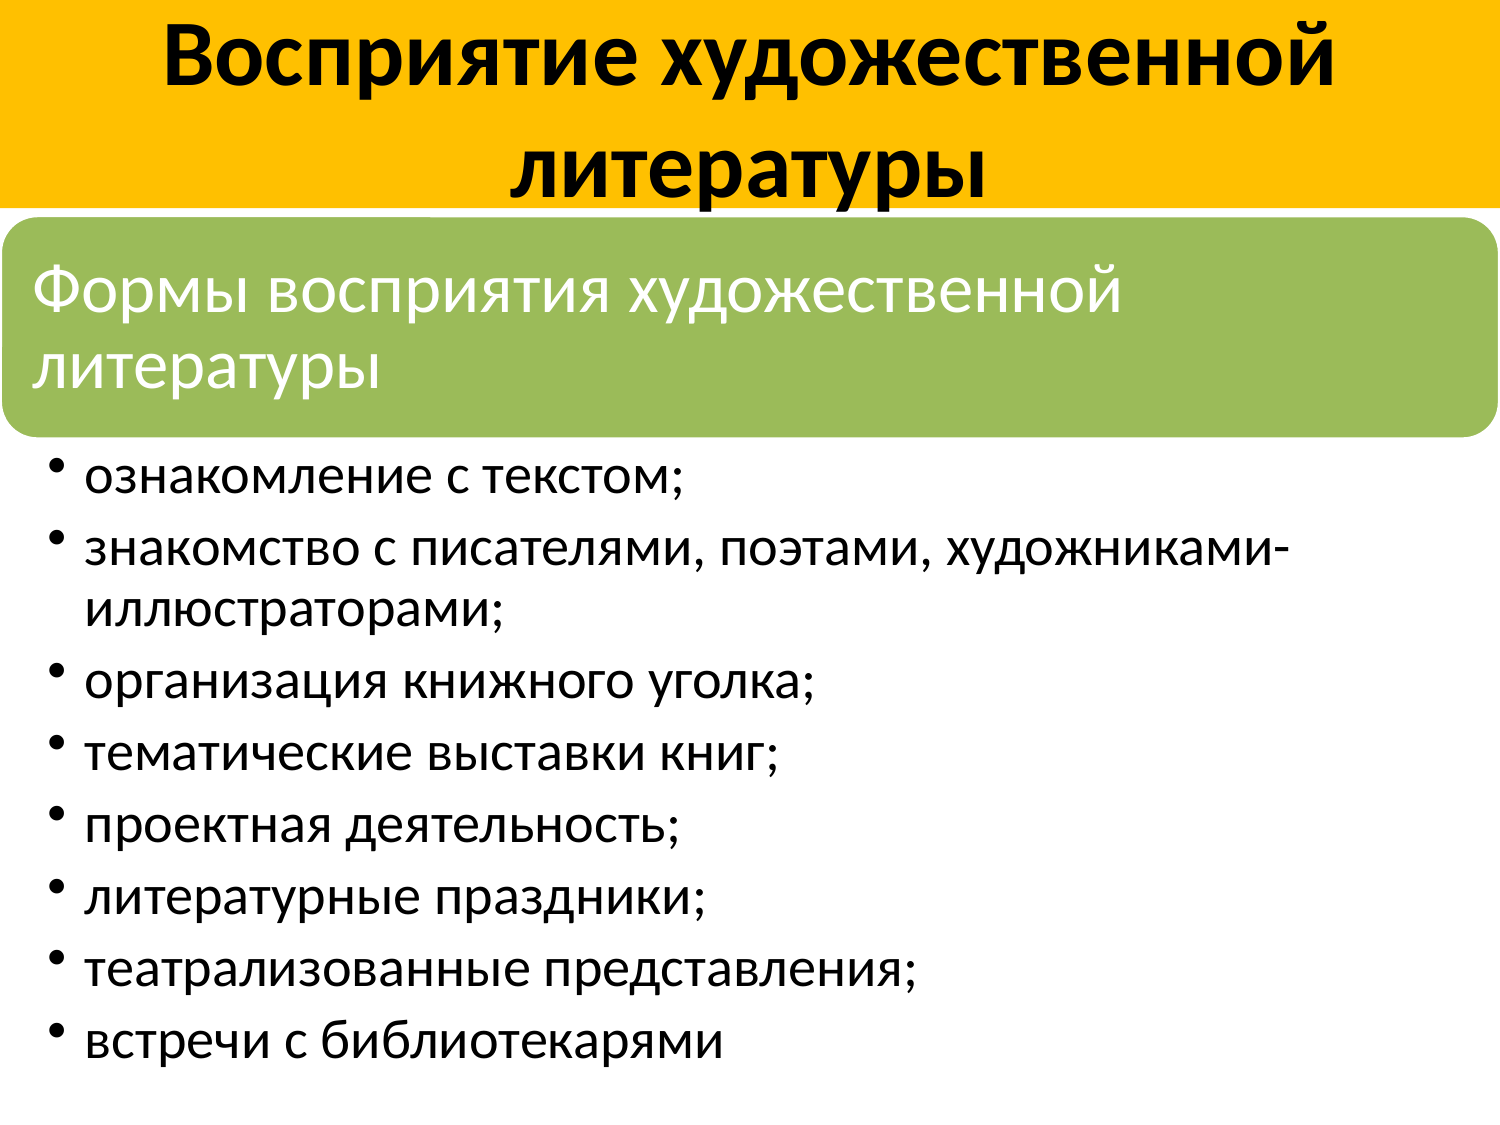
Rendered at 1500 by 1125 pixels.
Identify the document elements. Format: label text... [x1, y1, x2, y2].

title Восприятие художественной литературы [0, 0, 1500, 207]
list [0, 207, 1500, 1125]
